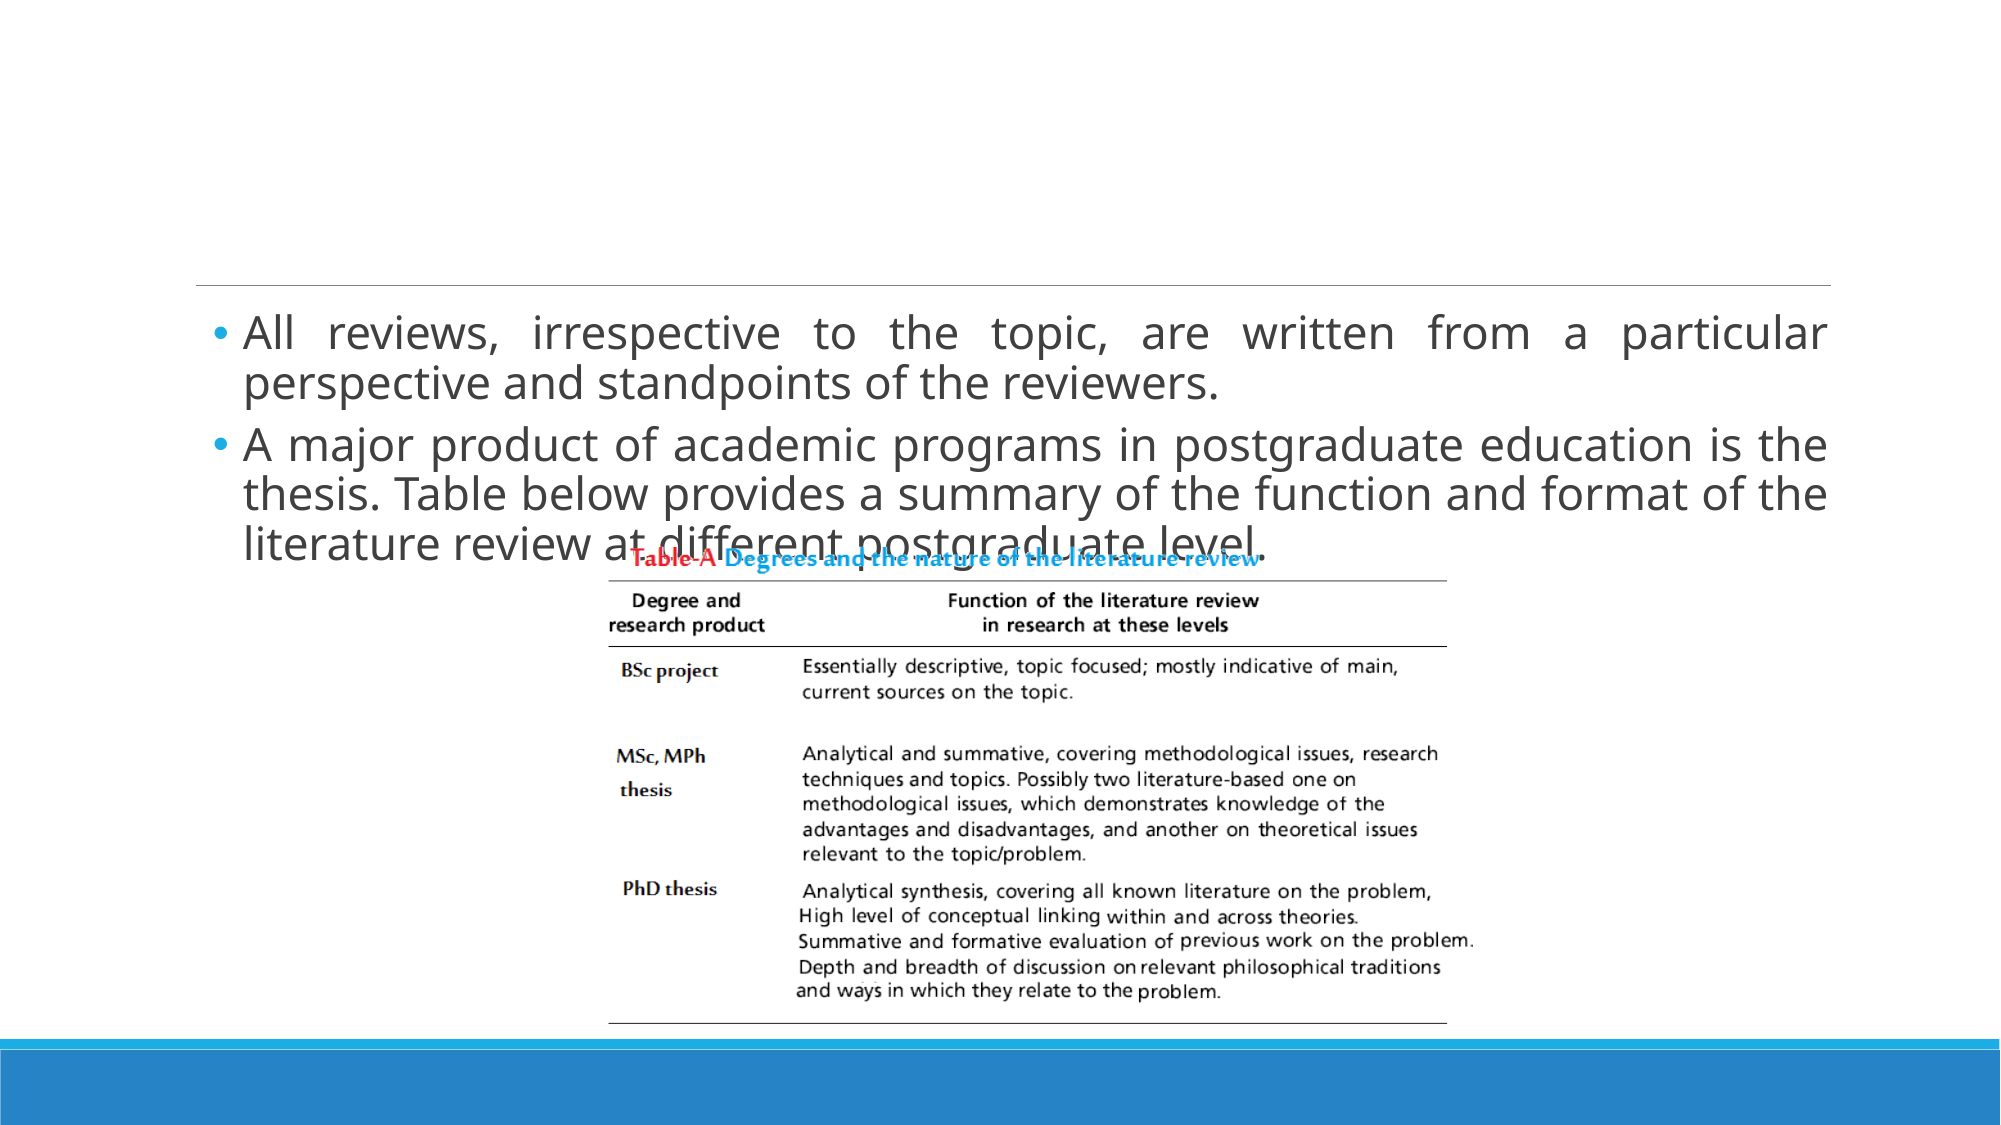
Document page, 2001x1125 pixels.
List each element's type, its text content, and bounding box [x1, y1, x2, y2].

picture [584, 537, 1474, 1037]
list All reviews, irrespective to the topic, are written from a particular perspective and standpoints of the reviewers. A major product of academic programs in postgraduate education is the thesis. Table below provides a summary of the function and format of the literature review at different postgraduate level. [180, 302, 1830, 963]
